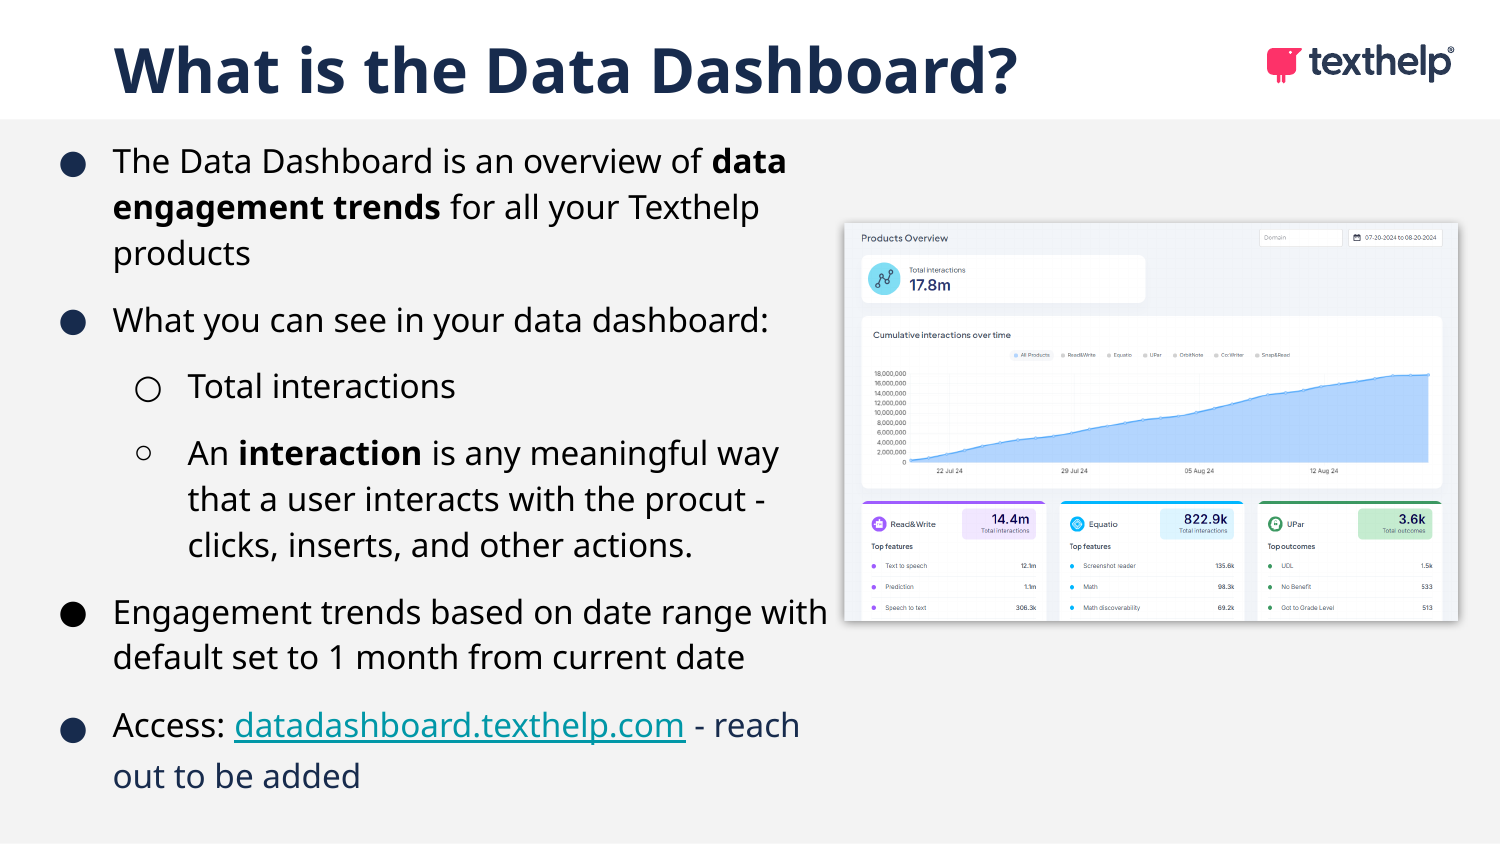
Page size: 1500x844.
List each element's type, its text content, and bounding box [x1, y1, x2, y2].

text_box [0, 119, 1500, 844]
title What is the Data Dashboard? [99, 15, 1389, 119]
picture [844, 223, 1459, 621]
text_box The Data Dashboard is an overview of data engagement trends for all your Texthelp products What you can see in your data dashboard: Total interactions An interaction is any meaningful way that a user interacts with the procut - clicks, inserts, and other actions. Engagement trends based on date range with default set to 1 month from current date Access: datadashboard.texthelp.com - reach out to be added [22, 119, 845, 578]
